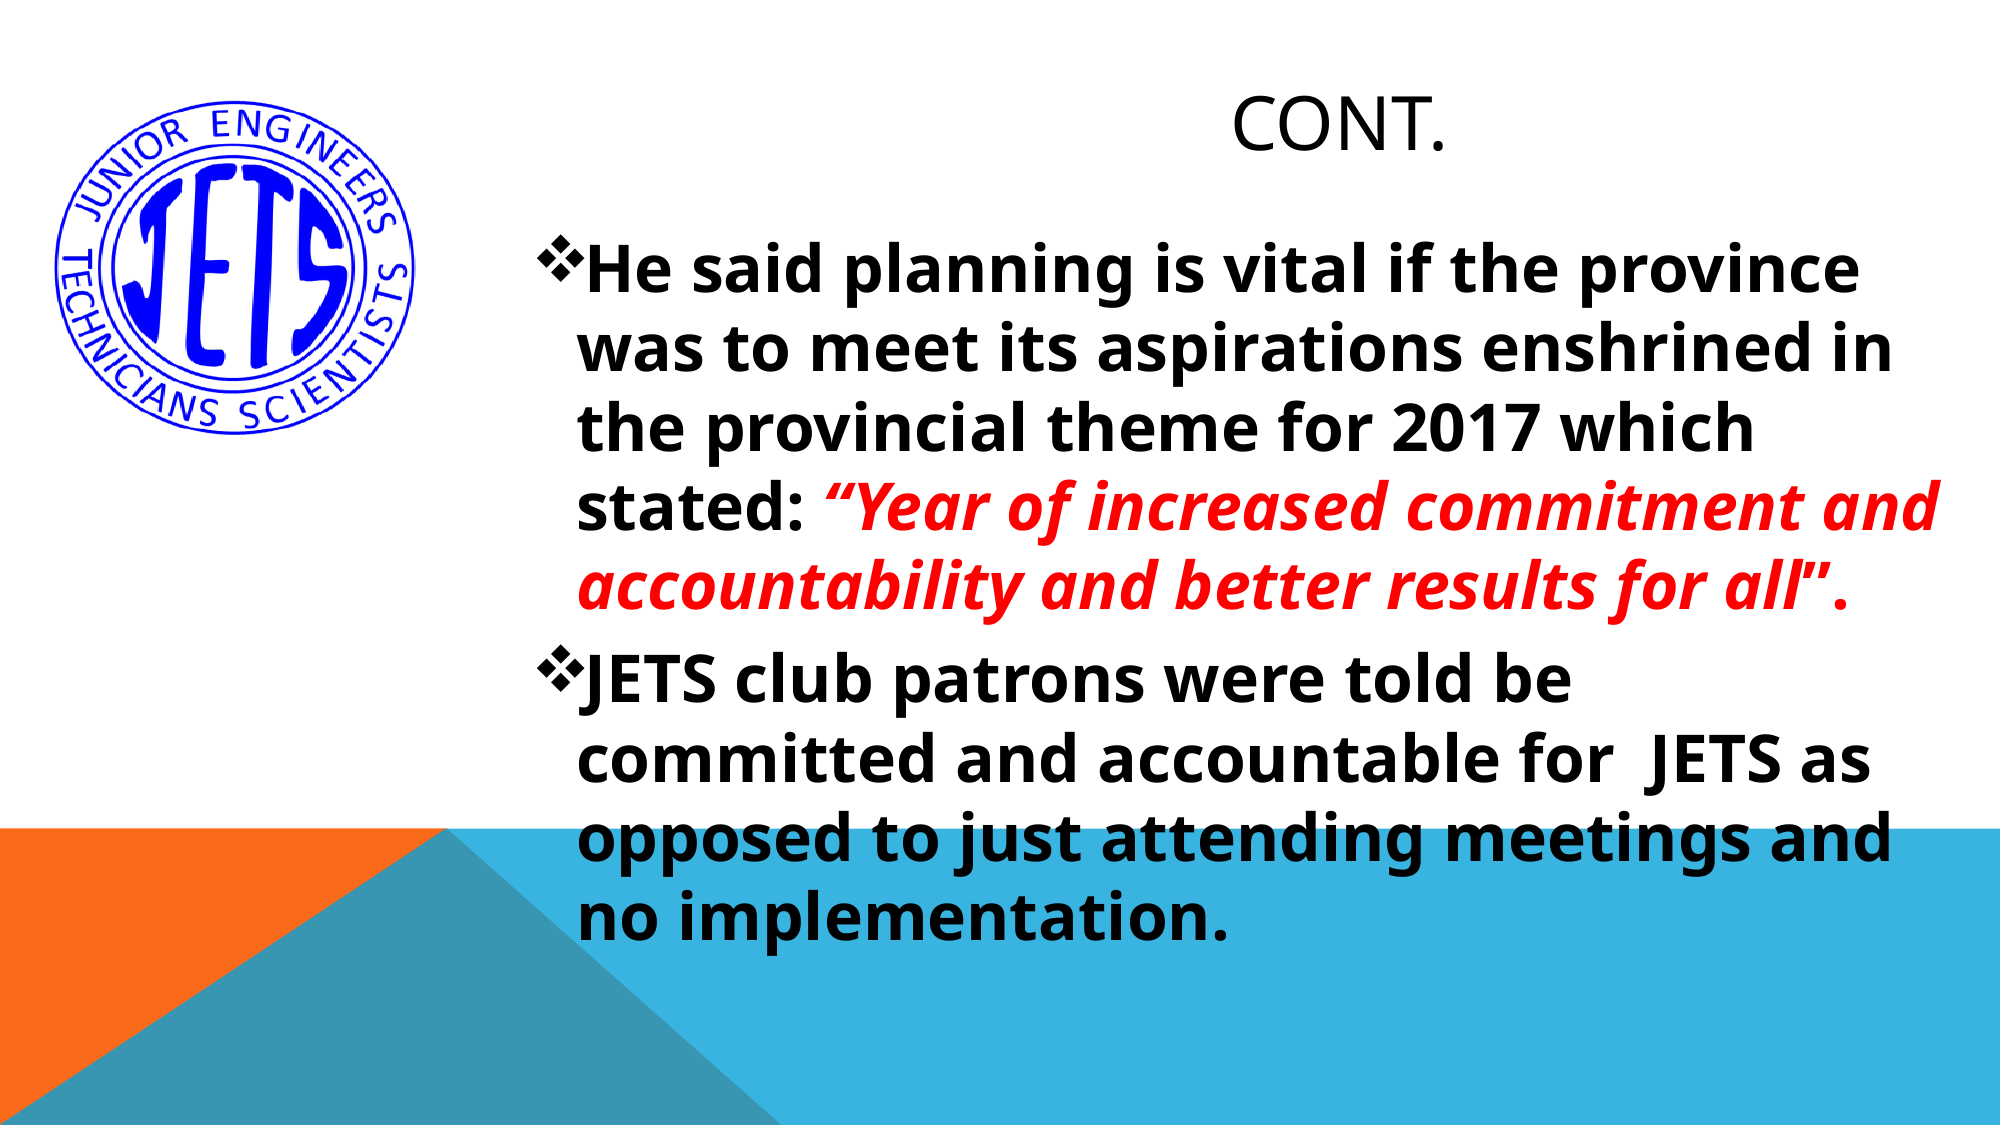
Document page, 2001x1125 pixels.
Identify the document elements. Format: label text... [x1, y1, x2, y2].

picture [36, 81, 439, 460]
list He said planning is vital if the province was to meet its aspirations enshrined in the provincial theme for 2017 which stated: “Year of increased commitment and accountability and better results for all”. JETS club patrons were told be committed and accountable for JETS as opposed to just attending meetings and no implementation. [516, 169, 1965, 1027]
title cont. [611, 42, 2000, 199]
